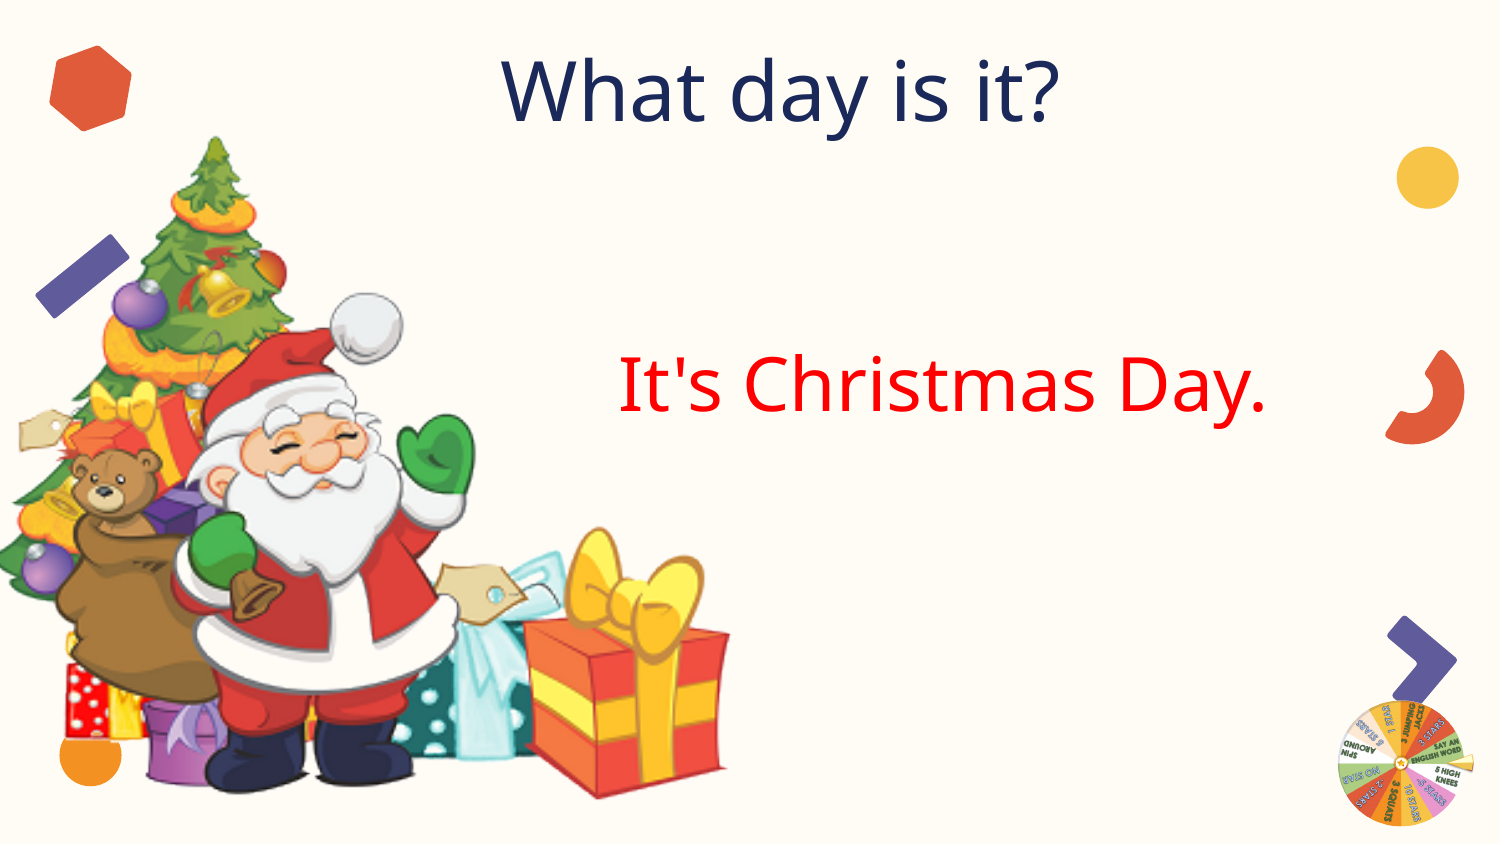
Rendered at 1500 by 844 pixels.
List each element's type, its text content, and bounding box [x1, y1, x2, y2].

picture [0, 134, 734, 804]
text_box It's Christmas Day. [737, 347, 1500, 429]
title What day is it? [174, 53, 1388, 135]
picture [1337, 695, 1474, 830]
